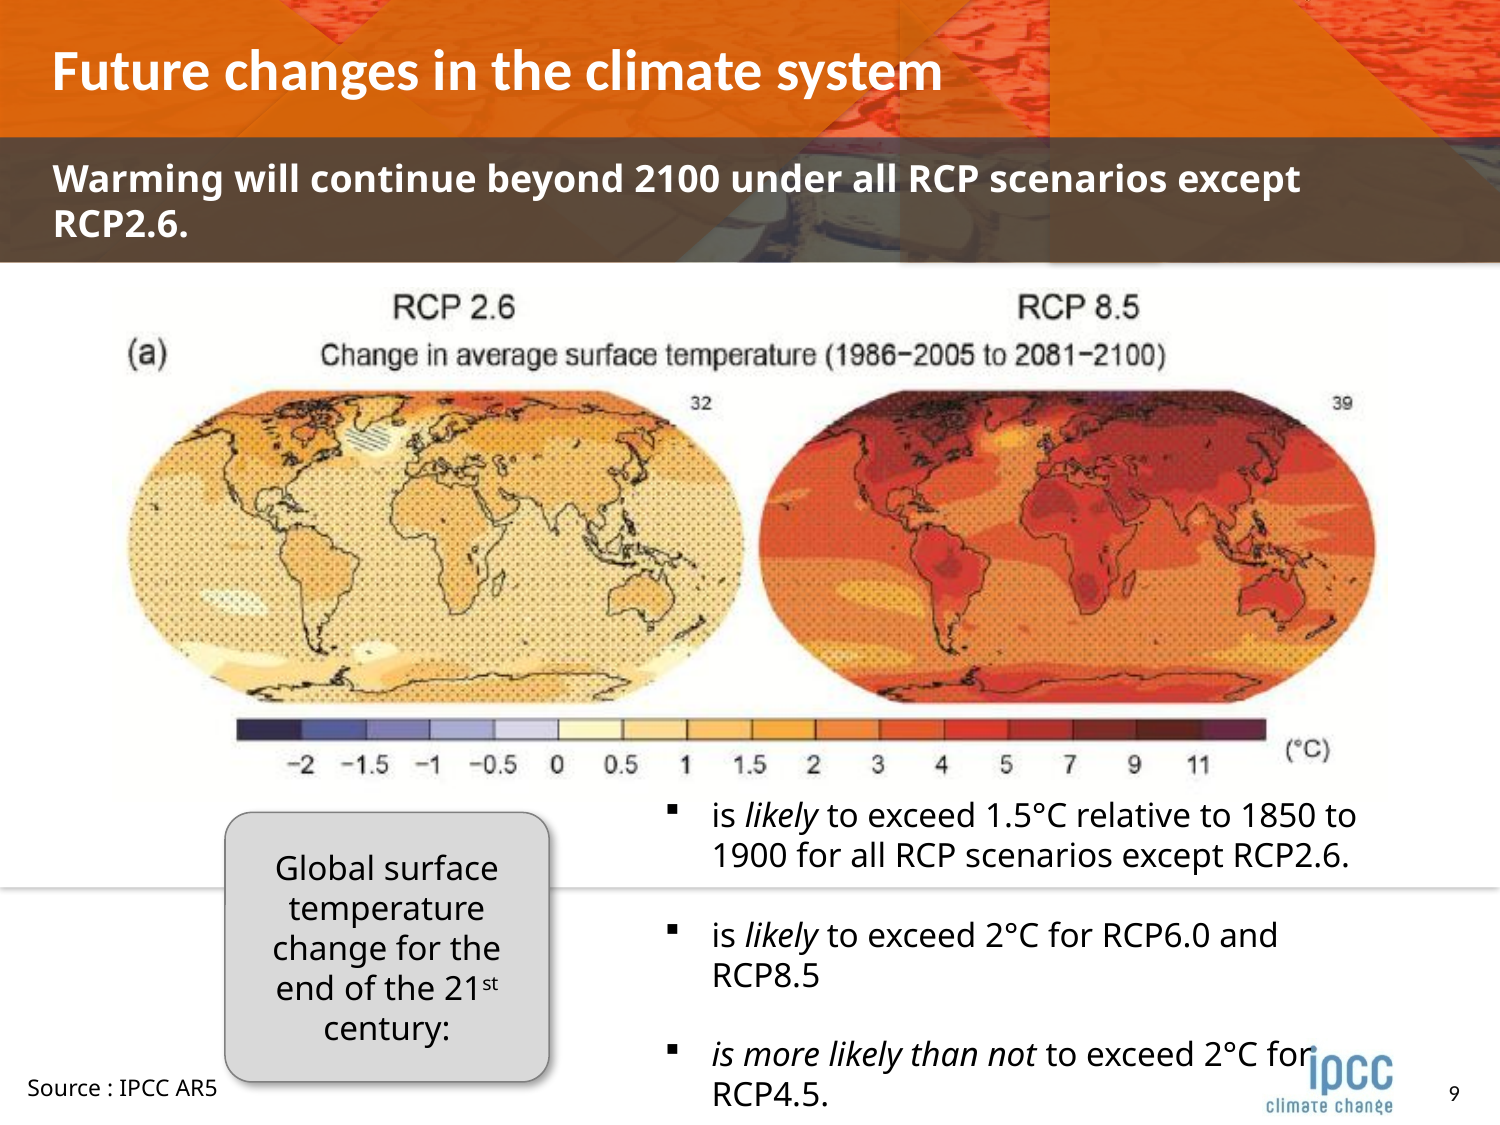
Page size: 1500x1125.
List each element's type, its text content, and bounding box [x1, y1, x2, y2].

list Future changes in the climate system [37, 24, 1450, 137]
list Warming will continue beyond 2100 under all RCP scenarios except RCP2.6. [37, 137, 1450, 263]
text_box is likely to exceed 1.5°C relative to 1850 to 1900 for all RCP scenarios except RCP2.6. is likely to exceed 2°C for RCP6.0 and RCP8.5 is more likely than not to exceed 2°C for RCP4.5. [649, 809, 1388, 1121]
text_box Global surface temperature change for the end of the 21st century: [222, 811, 552, 1085]
picture [112, 287, 1388, 803]
text_box Source : IPCC AR5 [12, 1066, 313, 1109]
picture [1388, 1038, 1400, 1120]
